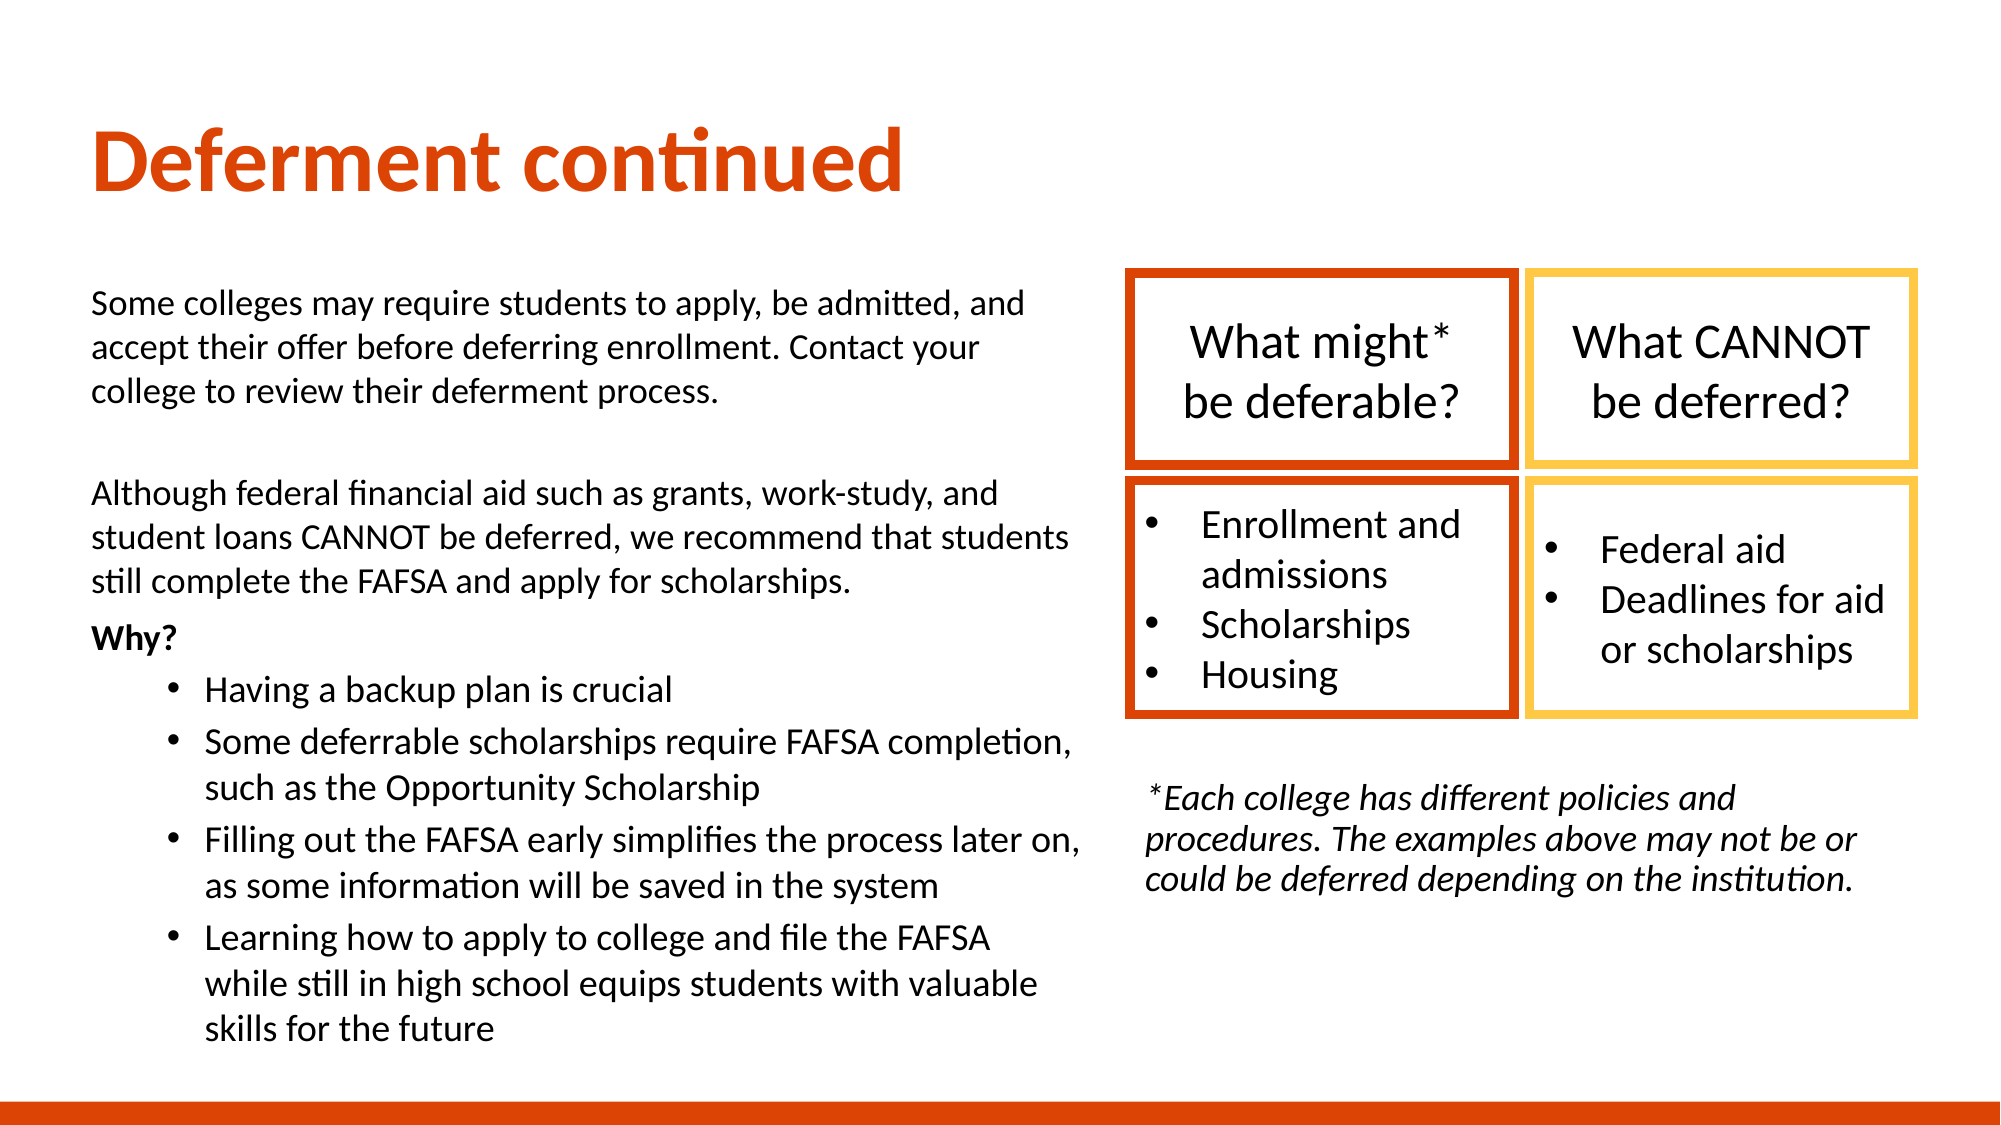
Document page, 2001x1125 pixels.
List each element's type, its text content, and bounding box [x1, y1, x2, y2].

list *Each college has different policies and procedures. The examples above may not be or could be deferred depending on the institution. [1129, 770, 1914, 922]
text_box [1129, 272, 1914, 715]
list Some colleges may require students to apply, be admitted, and accept their offer before deferring enrollment. Contact your college to review their deferment process. Although federal financial aid such as grants, work-study, and student loans CANNOT be deferred, we recommend that students still complete the FAFSA and apply for scholarships. Why? Having a backup plan is crucial Some deferrable scholarships require FAFSA completion, such as the Opportunity Scholarship Filling out the FAFSA early simplifies the process later on, as some information will be saved in the system Learning how to apply to college and file the FAFSA while still in high school equips students with valuable skills for the future [76, 271, 1096, 1106]
title Deferment continued [76, 51, 936, 271]
